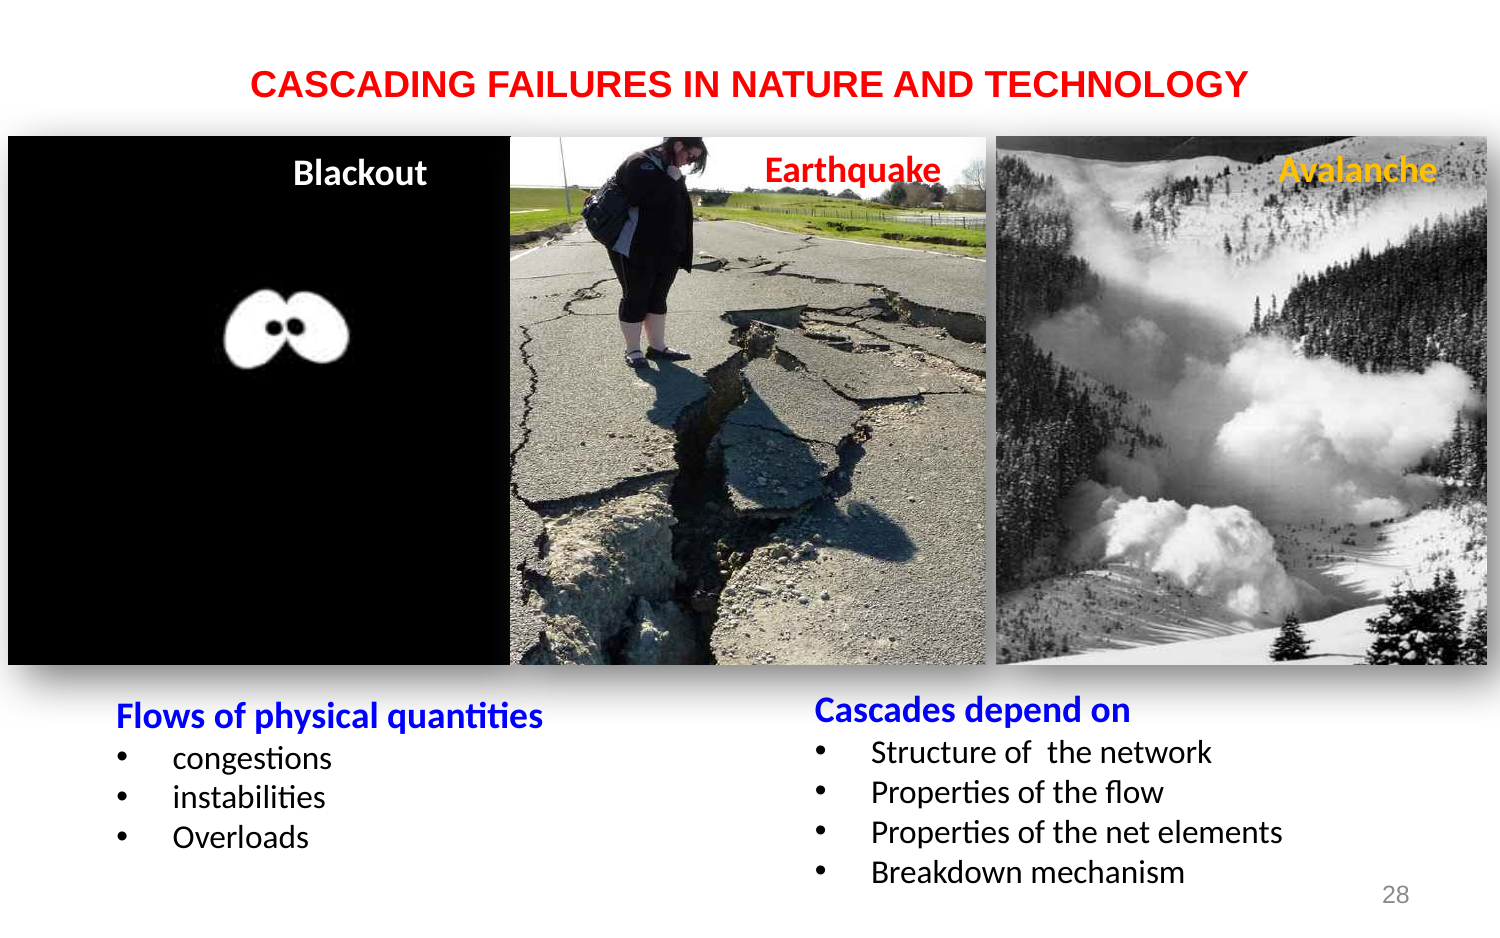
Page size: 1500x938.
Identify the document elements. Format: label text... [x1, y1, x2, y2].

text_box Cascades depend on Structure of the network Properties of the flow Properties of the net elements Breakdown mechanism [799, 712, 1463, 882]
text_box Flows of physical quantities congestions instabilities Overloads [101, 683, 665, 872]
picture [995, 136, 1487, 666]
slide_number 28 [1074, 868, 1425, 919]
text_box Avalanche [1489, 137, 1500, 198]
title Cascading Failures in Nature and Technology [0, 54, 1500, 112]
picture [7, 136, 986, 666]
